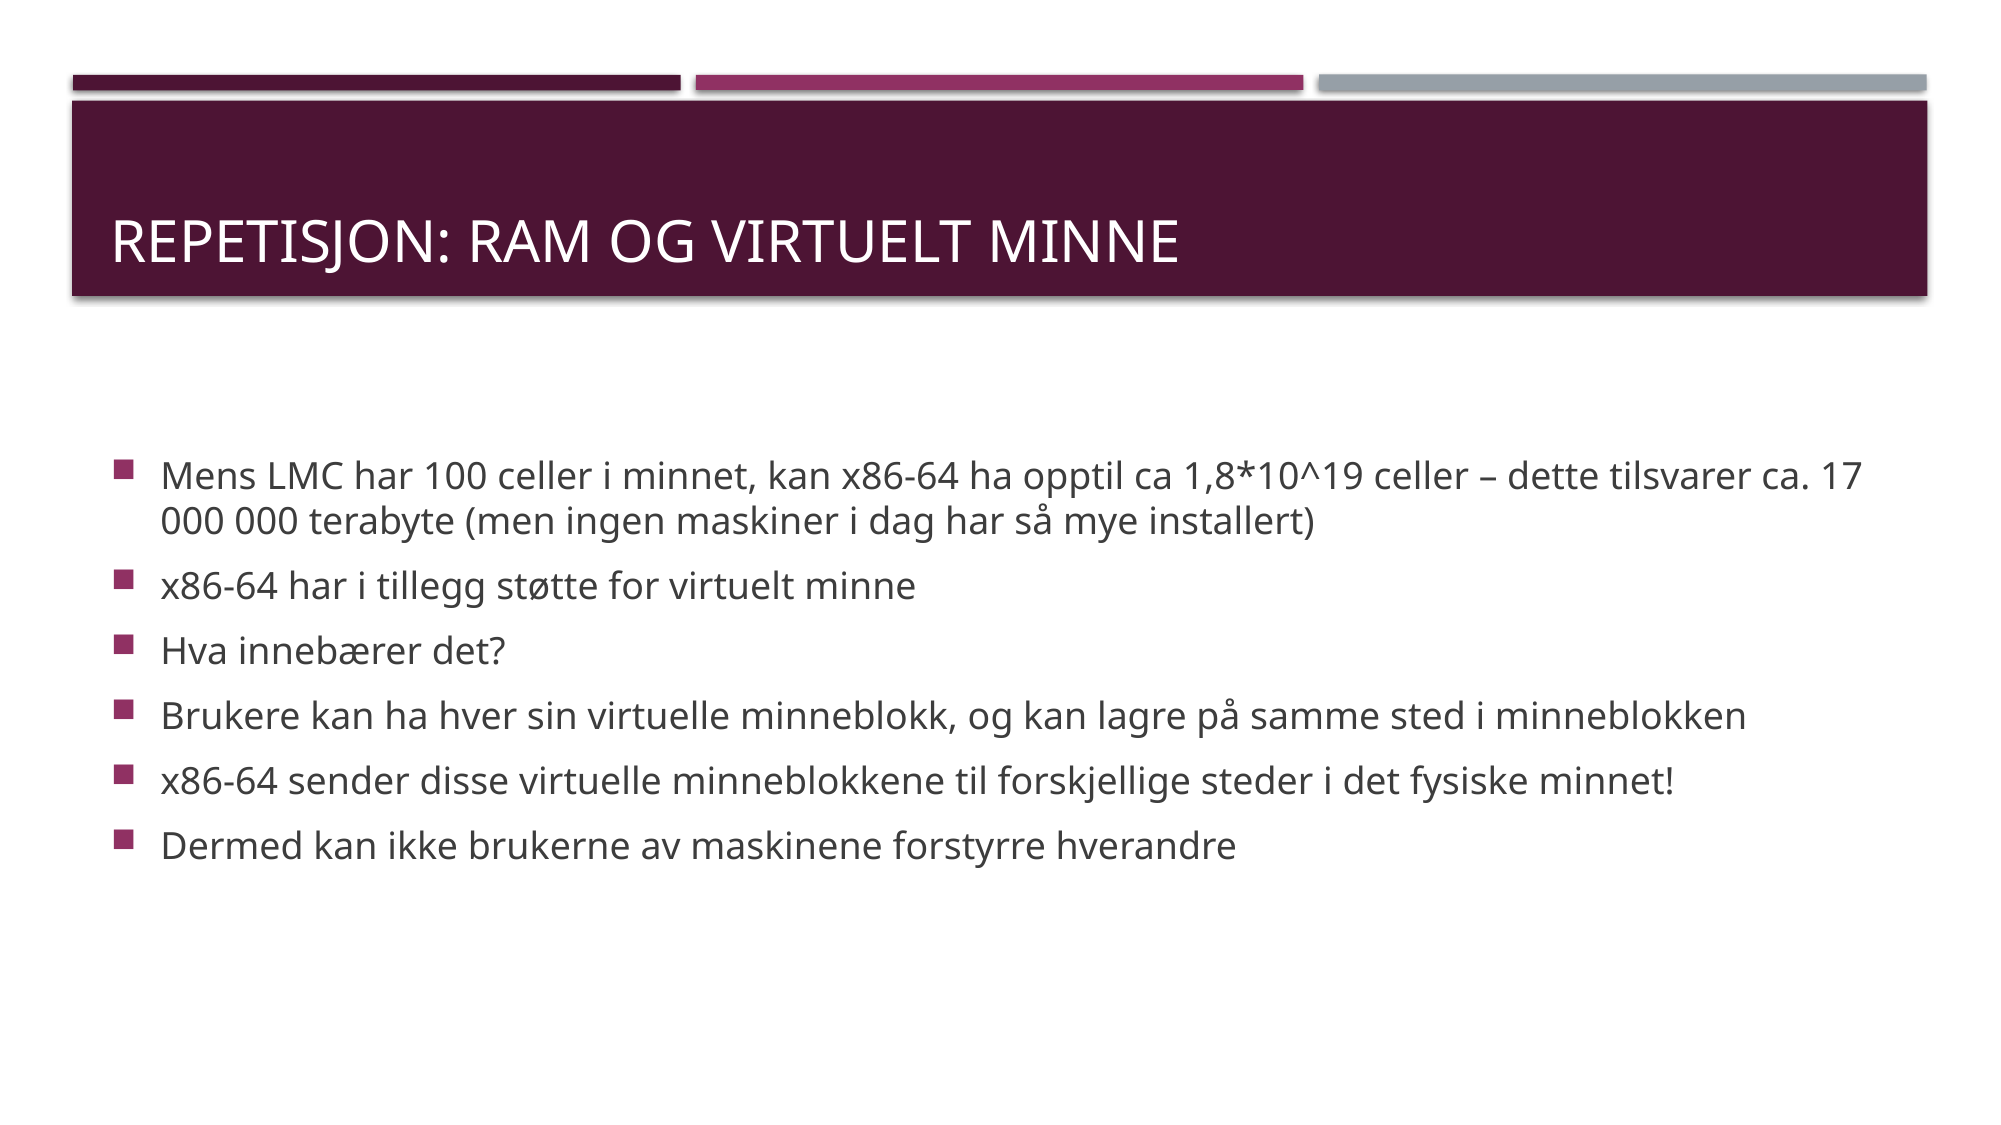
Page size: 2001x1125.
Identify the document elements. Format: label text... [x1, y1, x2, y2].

title Repetisjon: RAM og virtuelt minne [95, 115, 1905, 282]
list Mens LMC har 100 celler i minnet, kan x86-64 ha opptil ca 1,8*10^19 celler – dette tilsvarer ca. 17 000 000 terabyte (men ingen maskiner i dag har så mye installert) x86-64 har i tillegg støtte for virtuelt minne Hva innebærer det? Brukere kan ha hver sin virtuelle minneblokk, og kan lagre på samme sted i minneblokken x86-64 sender disse virtuelle minneblokkene til forskjellige steder i det fysiske minnet! Dermed kan ikke brukerne av maskinene forstyrre hverandre [95, 357, 1905, 962]
